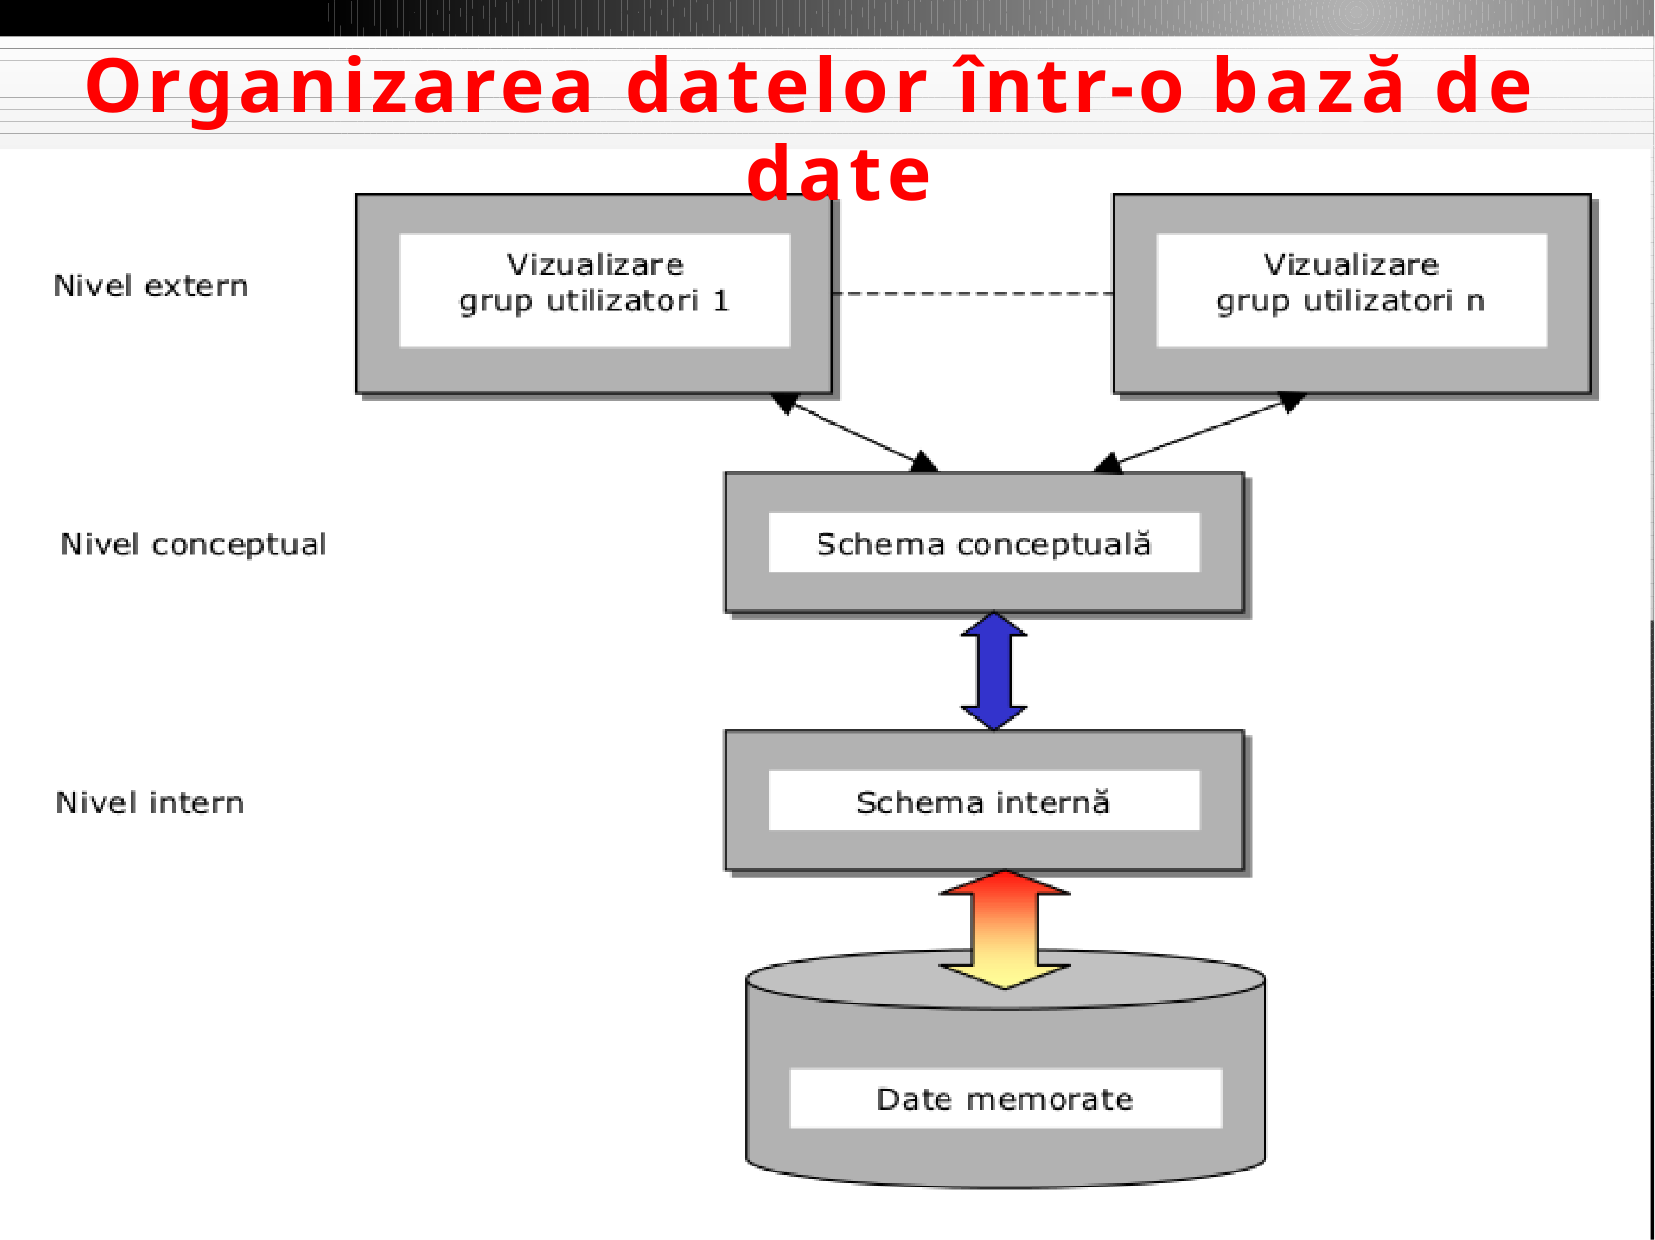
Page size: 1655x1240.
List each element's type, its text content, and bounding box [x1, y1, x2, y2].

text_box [0, 36, 1654, 1240]
title Organizarea datelor într-o bază de date [81, 17, 1549, 35]
